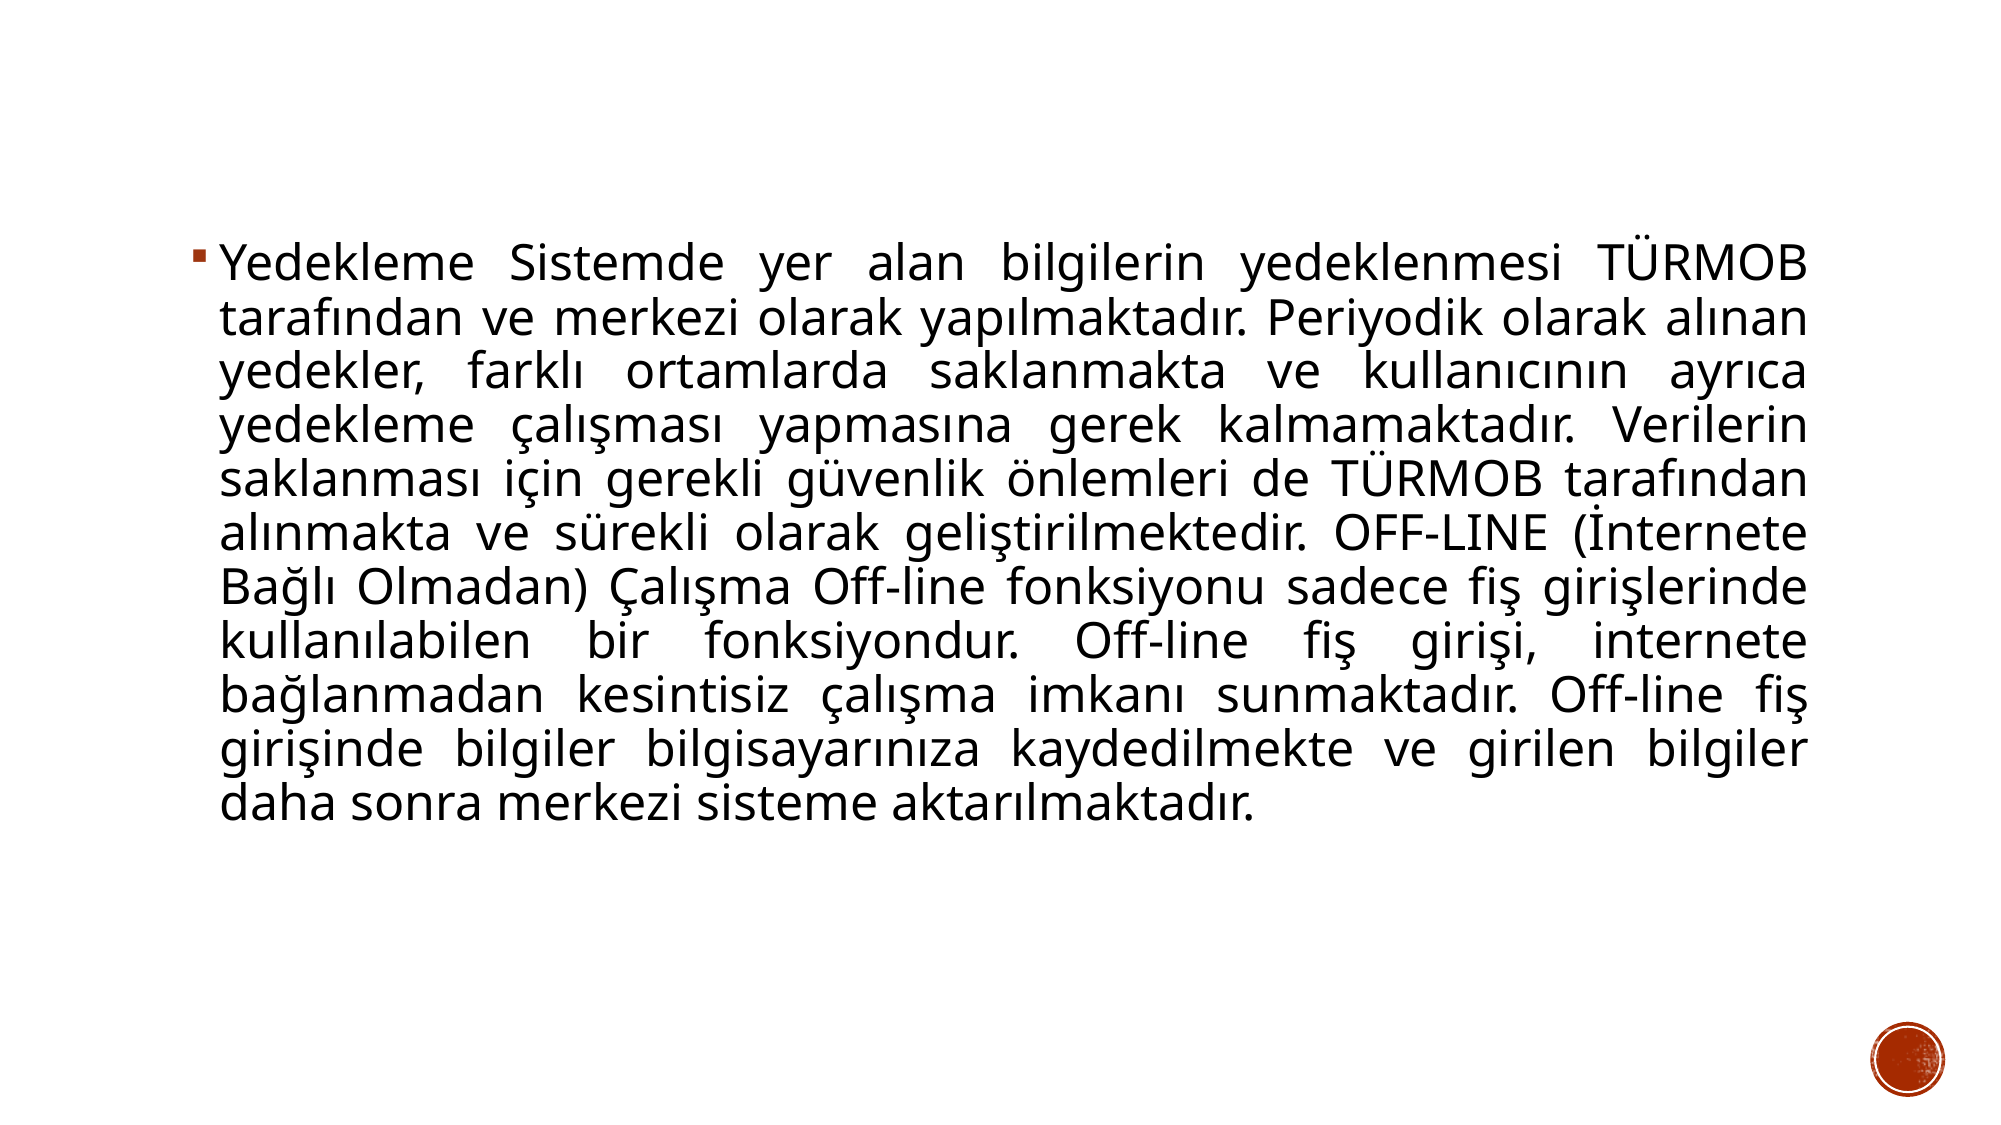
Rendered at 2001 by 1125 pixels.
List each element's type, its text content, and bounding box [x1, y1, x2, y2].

list Yedekleme Sistemde yer alan bilgilerin yedeklenmesi TÜRMOB tarafından ve merkezi olarak yapılmaktadır. Periyodik olarak alınan yedekler, farklı ortamlarda saklanmakta ve kullanıcının ayrıca yedekleme çalışması yapmasına gerek kalmamaktadır. Verilerin saklanması için gerekli güvenlik önlemleri de TÜRMOB tarafından alınmakta ve sürekli olarak geliştirilmektedir. OFF-LINE (İnternete Bağlı Olmadan) Çalışma Off-line fonksiyonu sadece fiş girişlerinde kullanılabilen bir fonksiyondur. Off-line fiş girişi, internete bağlanmadan kesintisiz çalışma imkanı sunmaktadır. Off-line fiş girişinde bilgiler bilgisayarınıza kaydedilmekte ve girilen bilgiler daha sonra merkezi sisteme aktarılmaktadır. [174, 230, 1825, 895]
